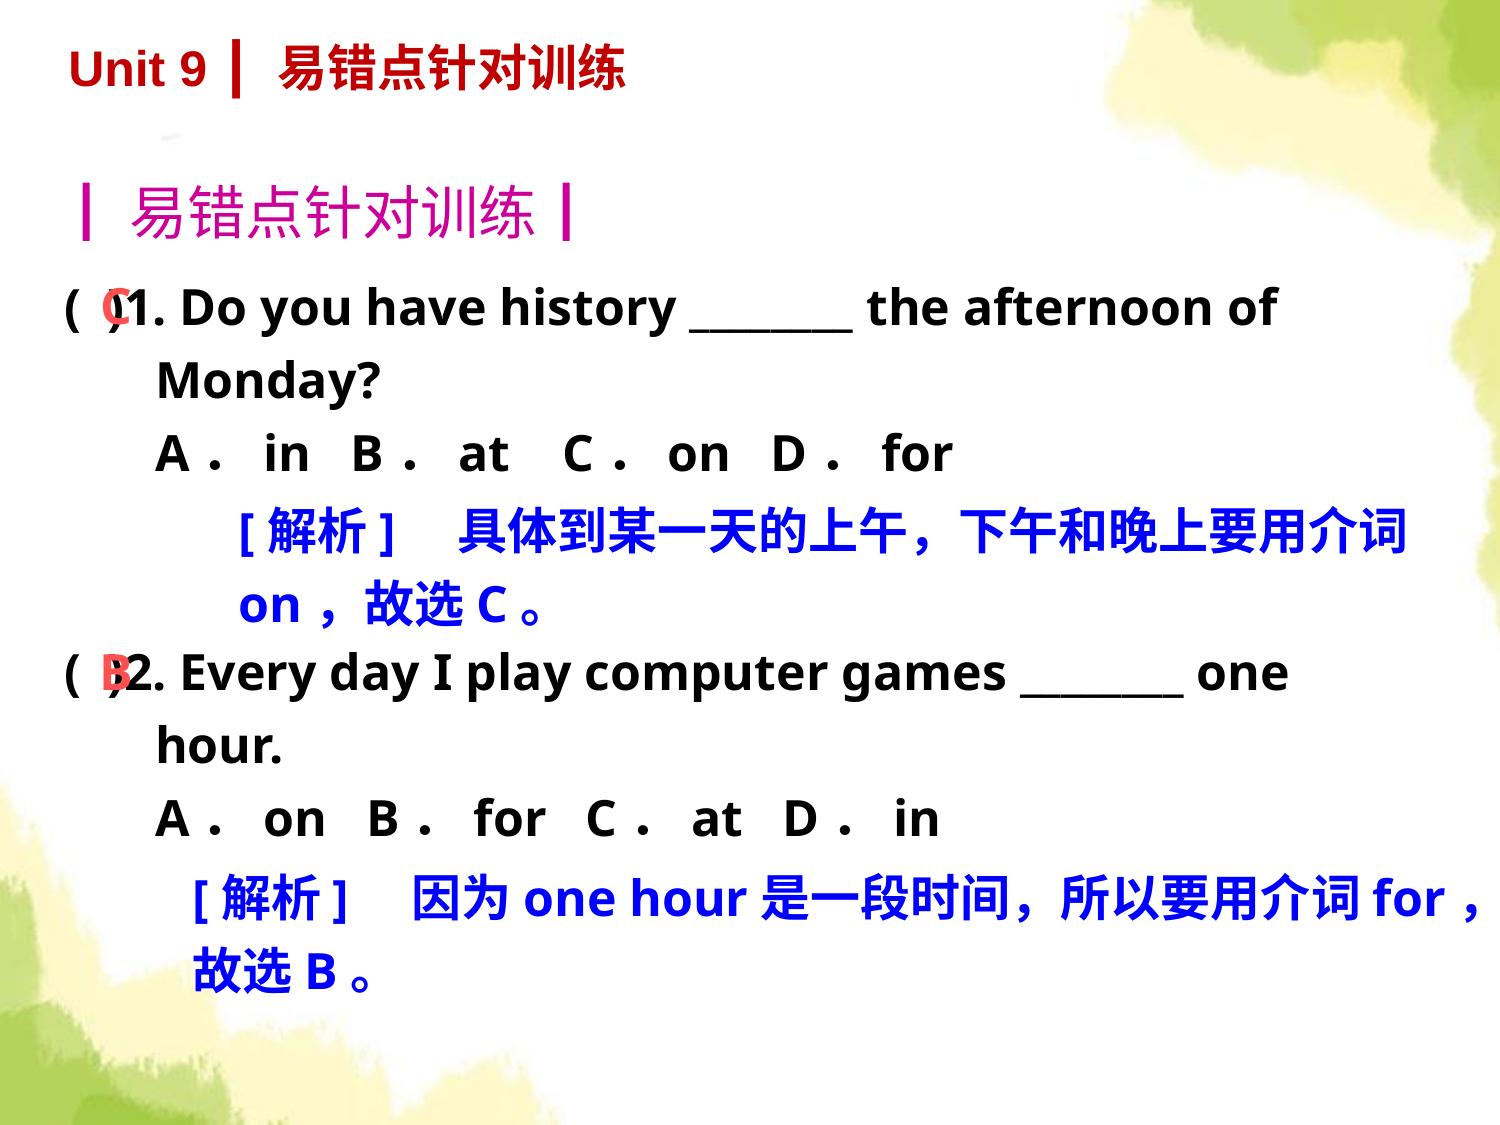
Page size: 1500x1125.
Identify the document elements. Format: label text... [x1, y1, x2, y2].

text_box C [85, 267, 147, 342]
text_box B [84, 633, 148, 708]
picture [0, 0, 1500, 1125]
text_box [解析] 因为one hour是一段时间，所以要用介词for， 故选B。 [177, 846, 1500, 1007]
text_box Unit 9 ┃ 易错点针对训练 [53, 28, 643, 104]
text_box ┃易错点针对训练┃ [42, 169, 611, 254]
text_box ( )1. Do you have history ________ the afternoon of Monday? A．in B．at C．on D．for ( )2. Every day I play computer games ________ one hour. A．on B．for C．at D．in [5, 255, 1400, 927]
text_box [解析] 具体到某一天的上午，下午和晚上要用介词 on，故选C。 [224, 479, 1423, 641]
